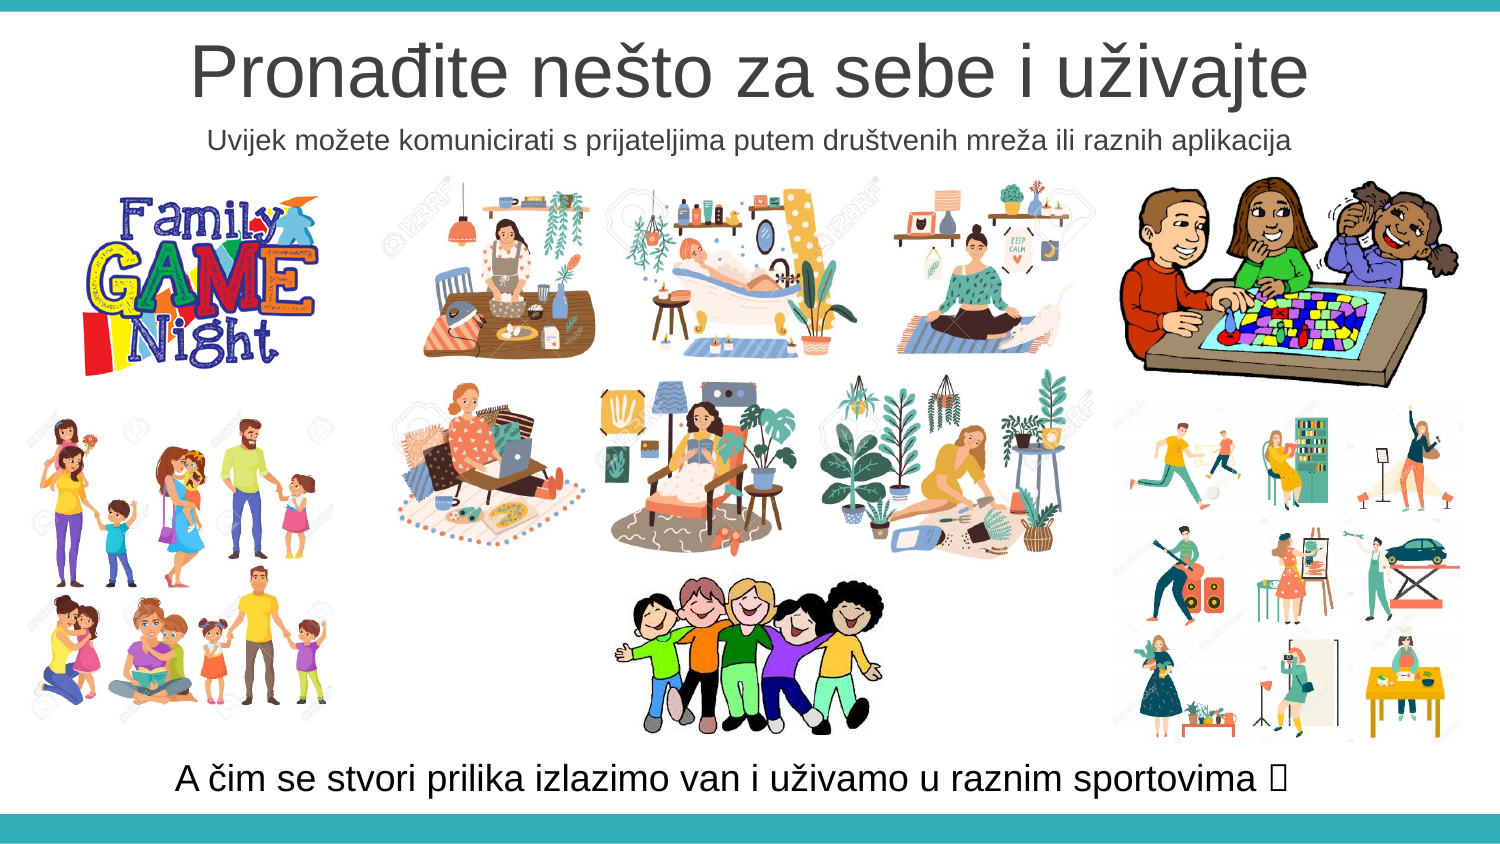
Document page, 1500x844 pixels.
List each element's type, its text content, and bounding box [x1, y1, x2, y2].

text_box A čim se stvori prilika izlazimo van i uživamo u raznim sportovima  [159, 746, 1401, 806]
picture [70, 193, 333, 379]
picture [17, 403, 343, 730]
list Pronađite nešto za sebe i uživajte [0, 20, 1500, 114]
picture [360, 156, 1464, 743]
list Uvijek možete komunicirati s prijateljima putem društvenih mreža ili raznih aplikacija [0, 114, 1500, 162]
